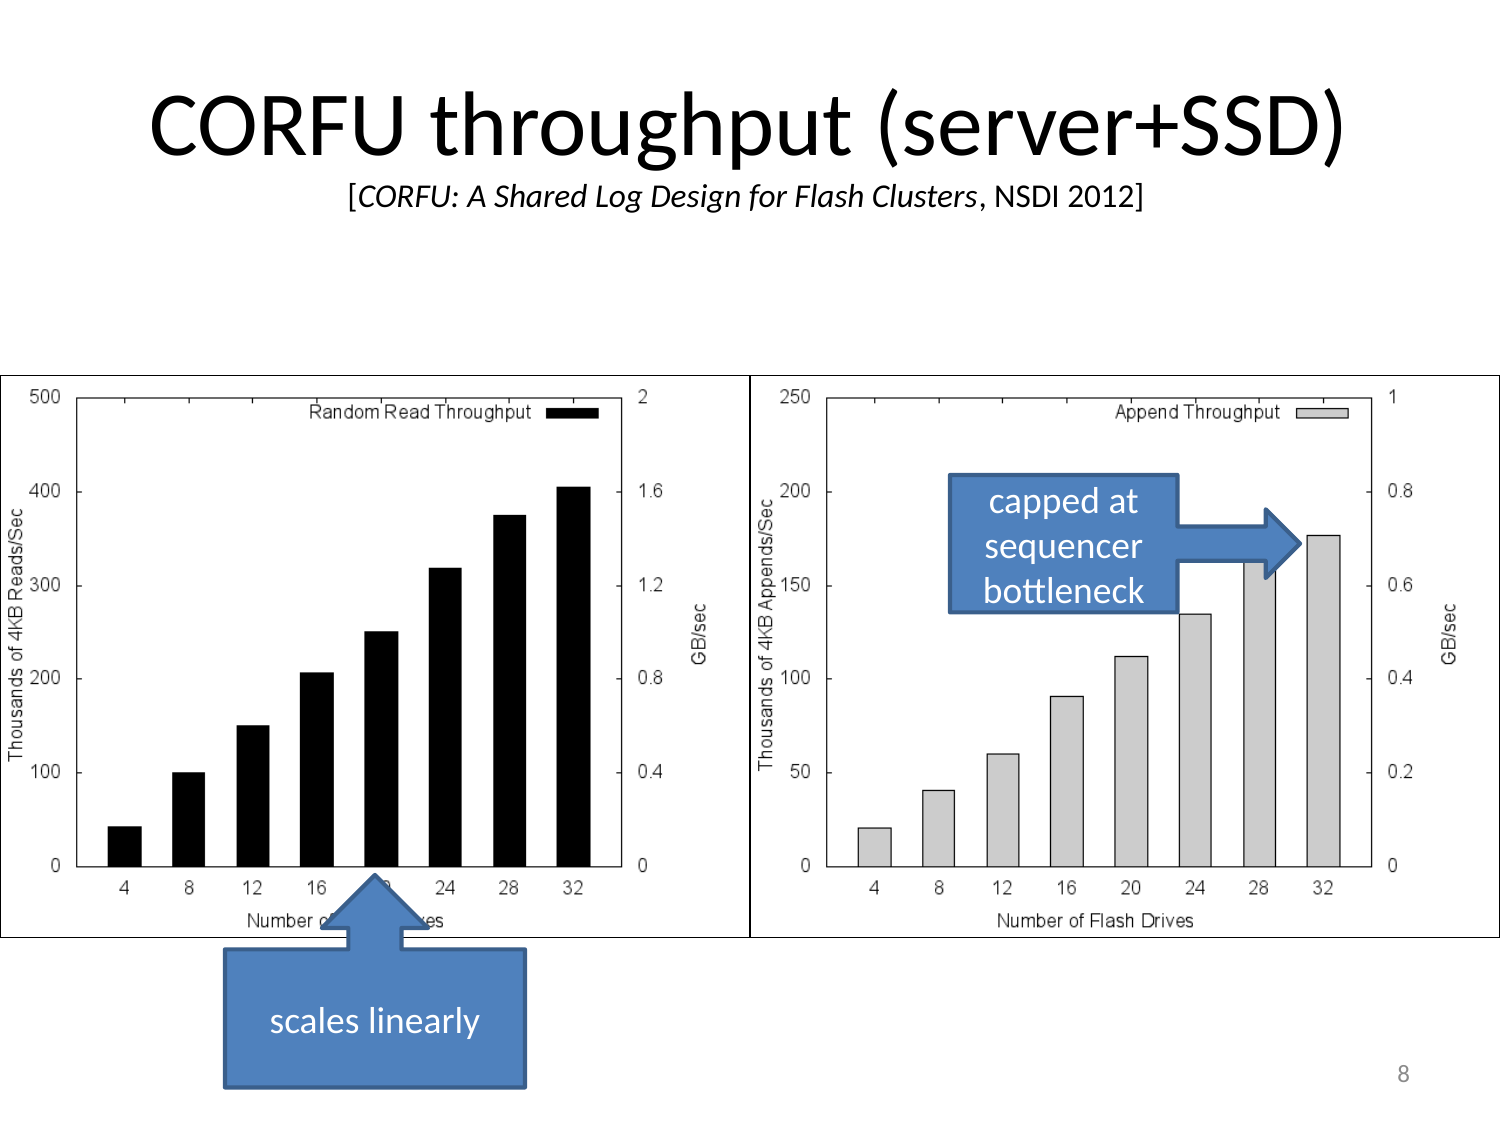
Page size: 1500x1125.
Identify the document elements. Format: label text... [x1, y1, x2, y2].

slide_number 8 [1074, 1042, 1425, 1103]
picture [0, 374, 1500, 938]
text_box scales linearly [222, 947, 528, 1090]
title CORFU throughput (server+SSD) [CORFU: A Shared Log Design for Flash Clusters, NSDI 2012] [75, 45, 1425, 233]
